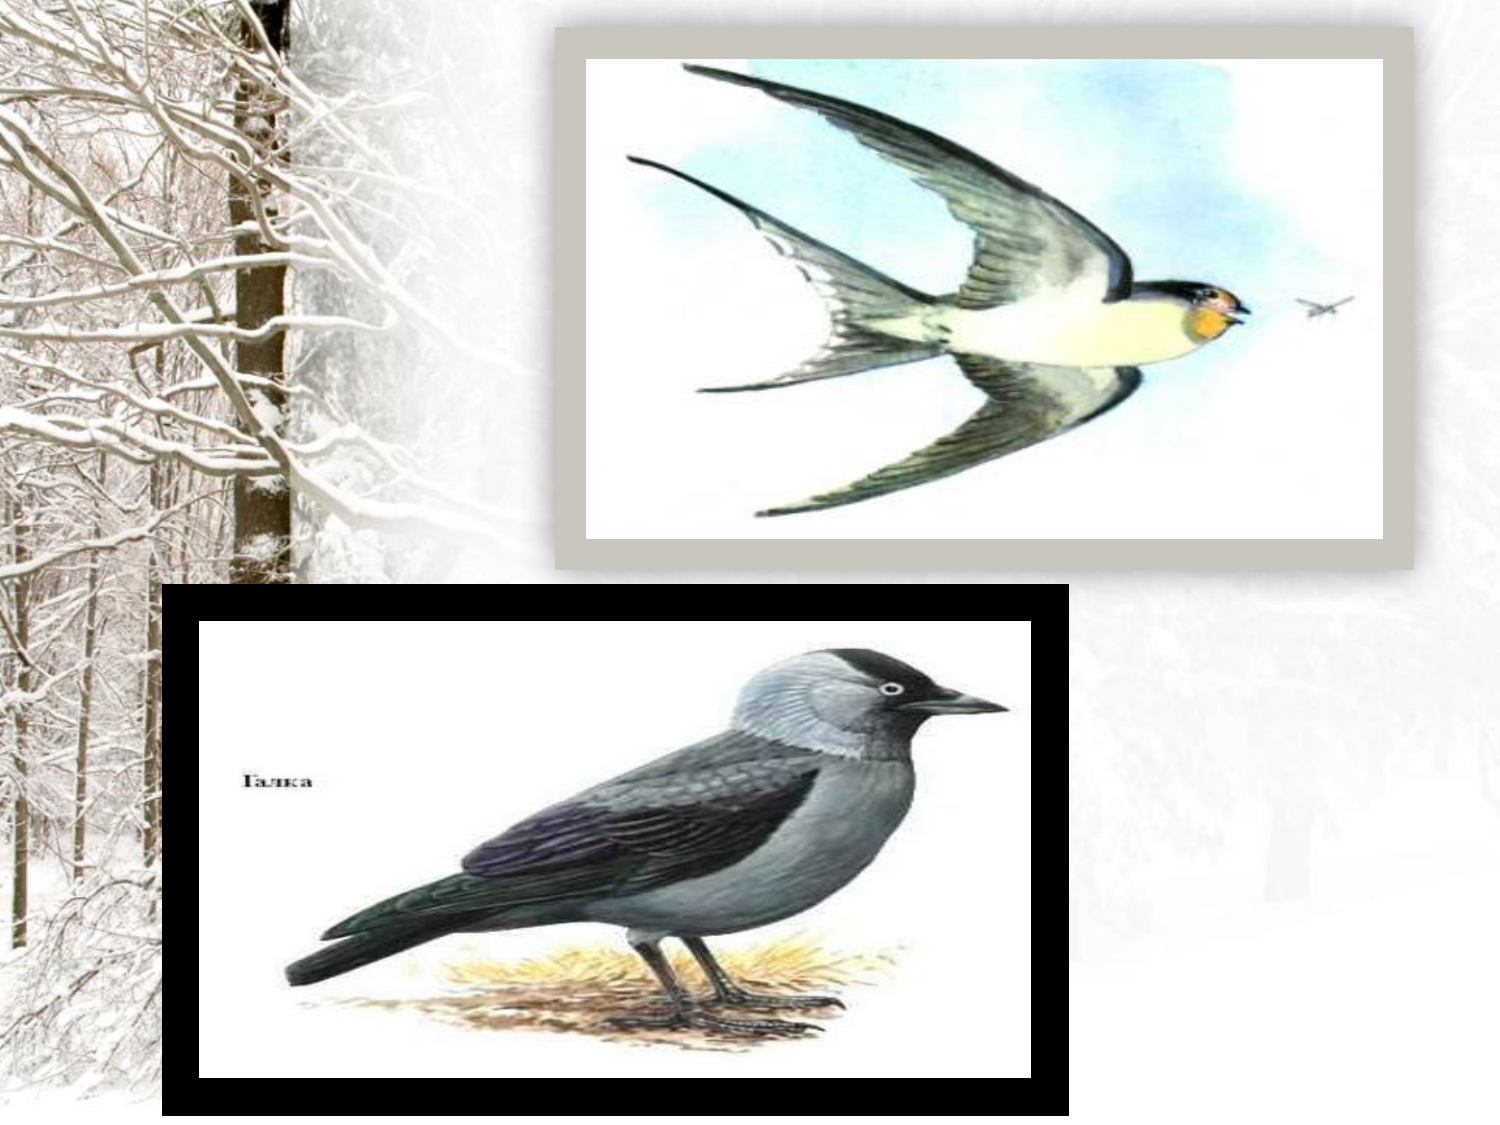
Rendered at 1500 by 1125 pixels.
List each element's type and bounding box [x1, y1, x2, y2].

list [198, 620, 1032, 1079]
picture [0, 0, 1500, 1125]
